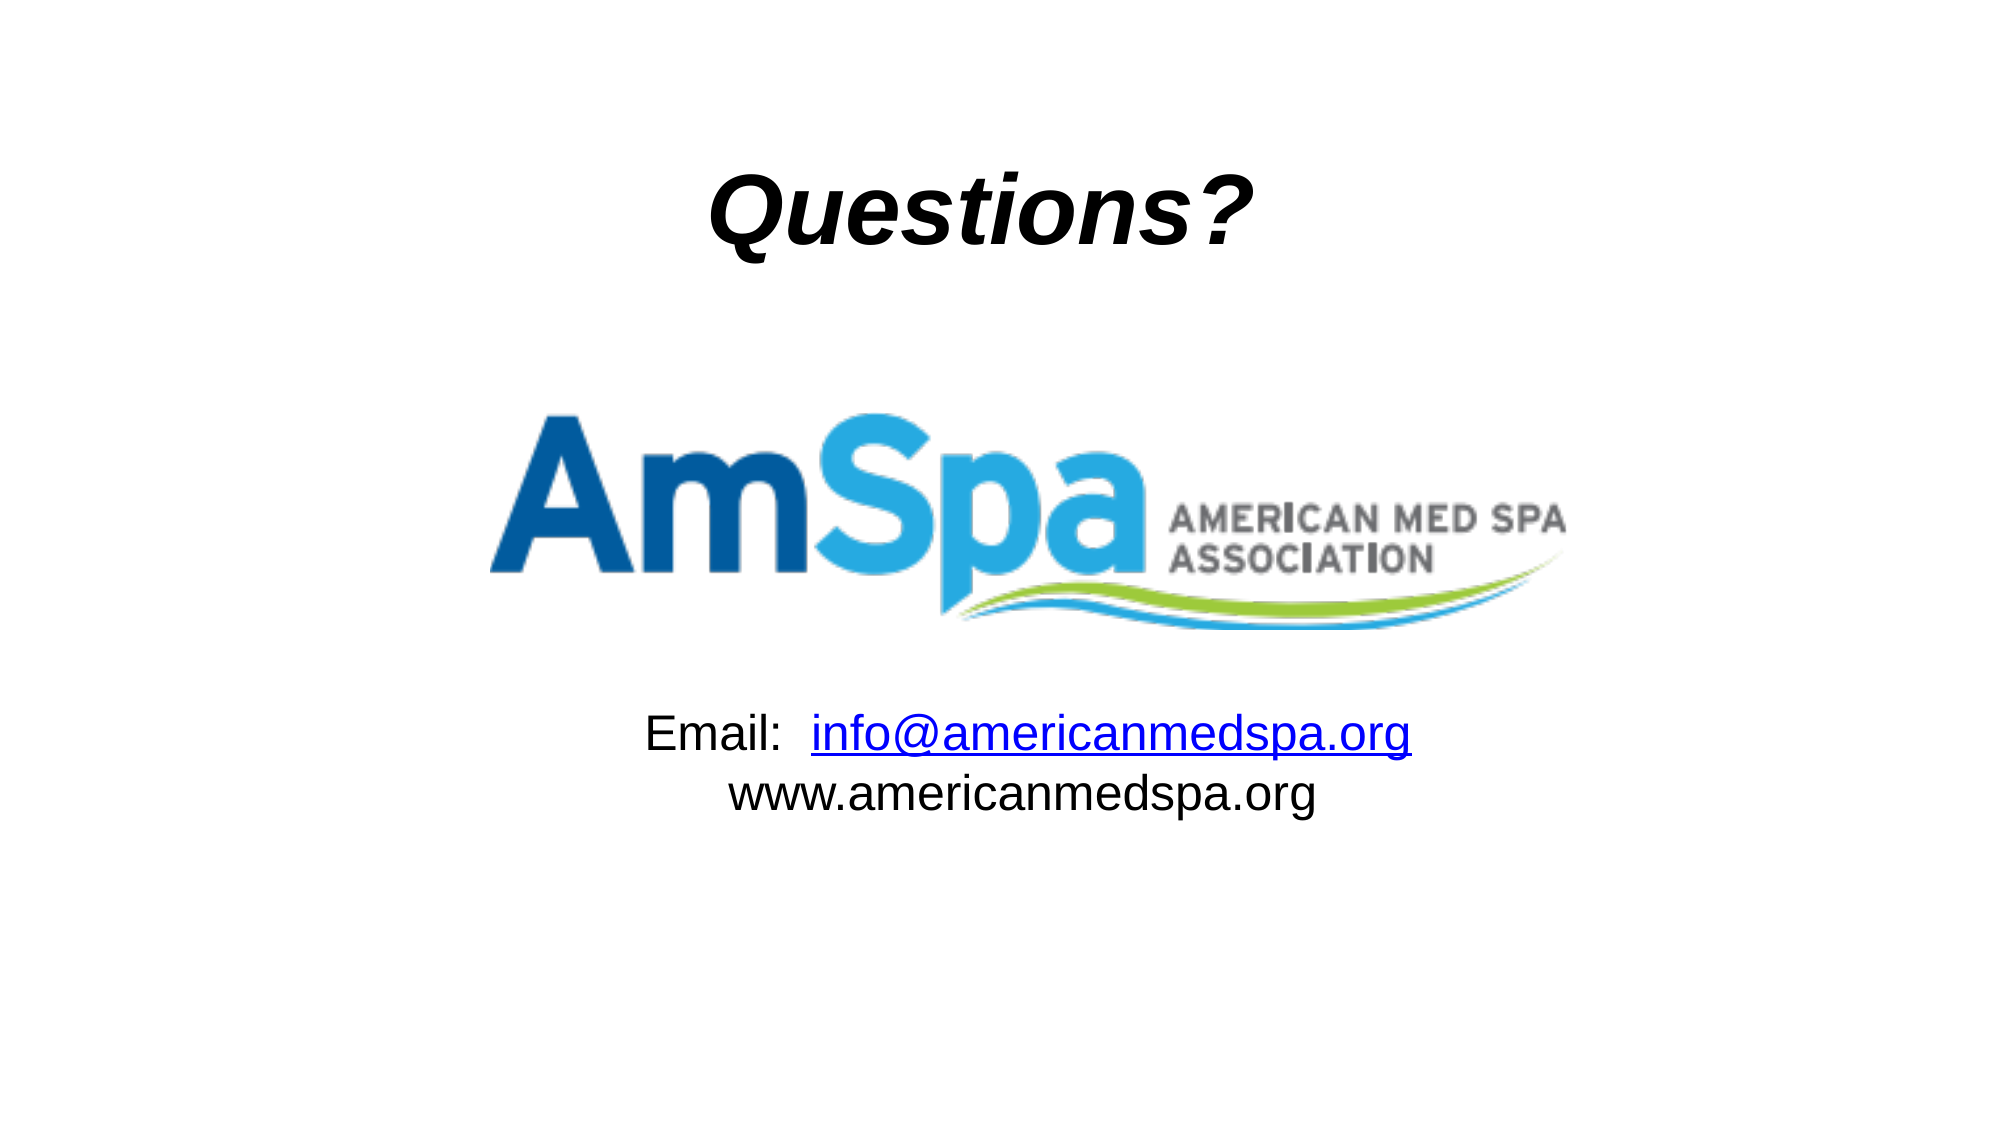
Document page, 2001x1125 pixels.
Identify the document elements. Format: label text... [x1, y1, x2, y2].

picture [489, 412, 1567, 630]
text_box Questions? [691, 137, 1271, 273]
text_box Email: info@americanmedspa.org www.americanmedspa.org [629, 692, 1427, 828]
